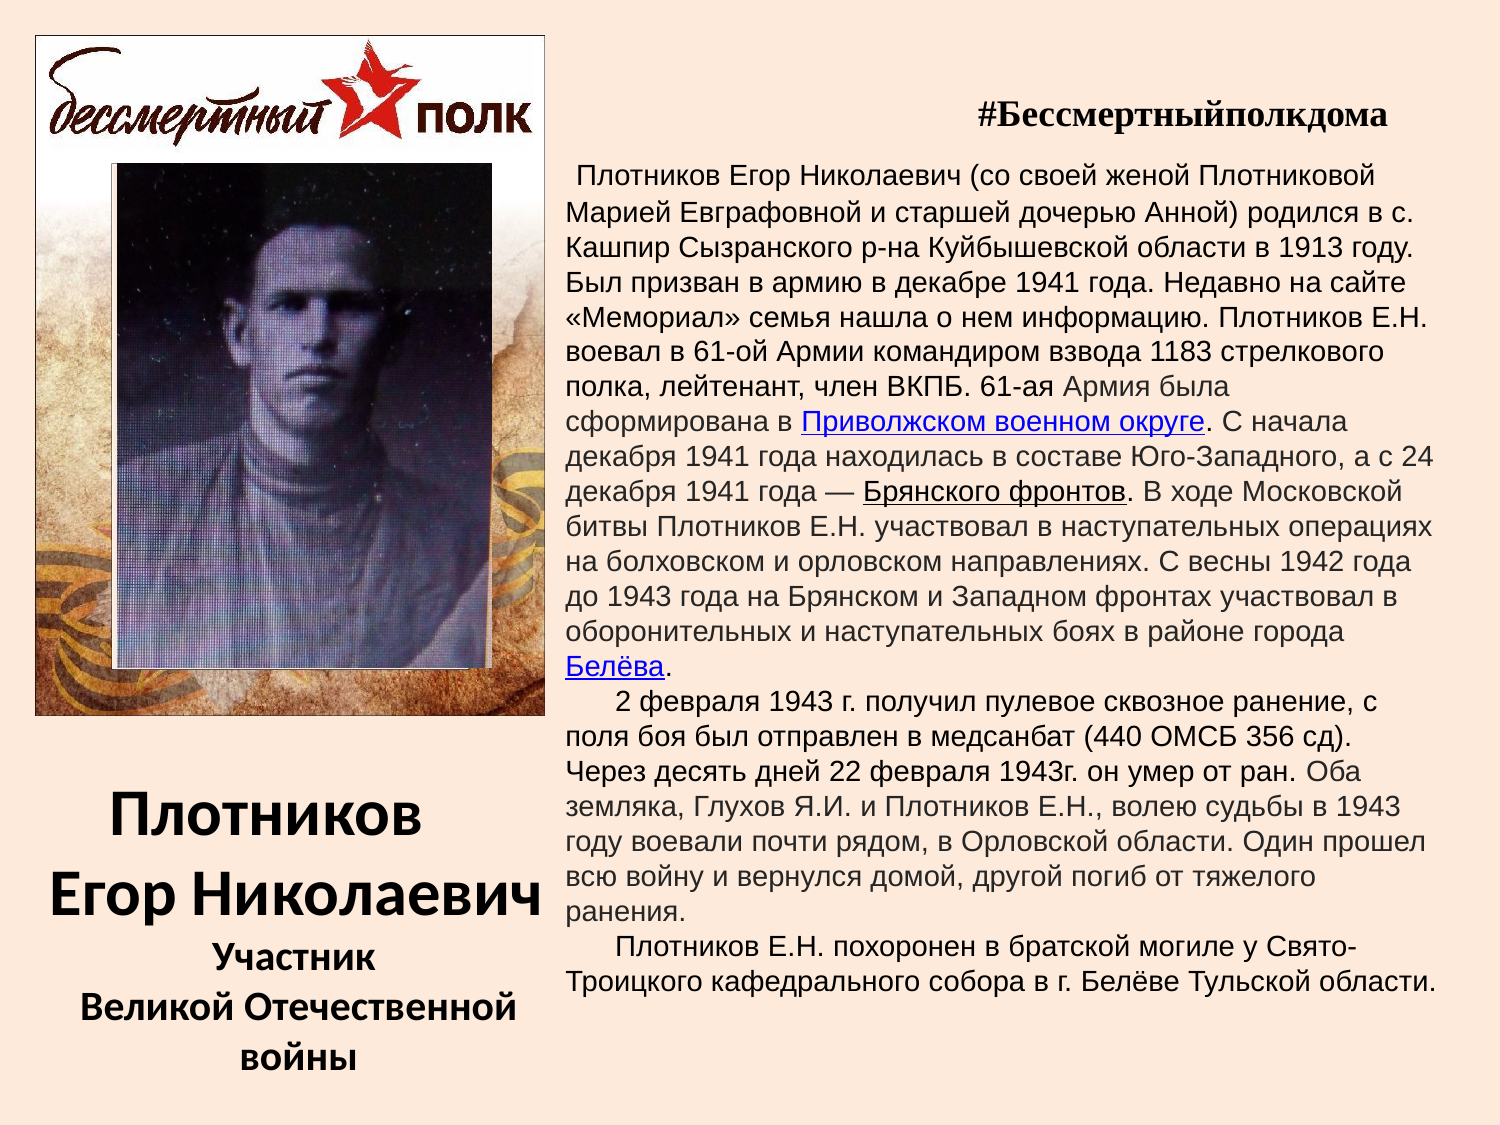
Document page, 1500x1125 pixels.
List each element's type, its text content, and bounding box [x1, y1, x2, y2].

text_box Плотников Егор Николаевич Участник Великой Отечественной войны [35, 761, 563, 1087]
picture [34, 34, 546, 716]
text_box Плотников Егор Николаевич (со своей женой Плотниковой Марией Евграфовной и старшей дочерью Анной) родился в с. Кашпир Сызранского р-на Куйбышевской области в 1913 году. Был призван в армию в декабре 1941 года. Недавно на сайте «Мемориал» семья нашла о нем информацию. Плотников Е.Н. воевал в 61-ой Армии командиром взвода 1183 стрелкового полка, лейтенант, член ВКПБ. 61-ая Армия была сформирована в Приволжском военном округе. С начала декабря 1941 года находилась в составе Юго-Западного, а с 24 декабря 1941 года — Брянского фронтов. В ходе Московской битвы Плотников Е.Н. участвовал в наступательных операциях на болховском и орловском направлениях. С весны 1942 года до 1943 года на Брянском и Западном фронтах участвовал в оборонительных и наступательных боях в районе города Белёва. 2 февраля 1943 г. получил пулевое сквозное ранение, с поля боя был отправлен в медсанбат (440 ОМСБ 356 сд). Через десять дней 22 февраля 1943г. он умер от ран. Оба земляка, Глухов Я.И. и Плотников Е.Н., волею судьбы в 1943 году воевали почти рядом, в Орловской области. Один прошел всю войну и вернулся домой, другой погиб от тяжелого ранения. Плотников Е.Н. похоронен в братской могиле у Свято-Троицкого кафедрального собора в г. Белёве Тульской области. [550, 140, 1454, 1005]
text_box #Бессмертныйполкдома [963, 81, 1404, 140]
